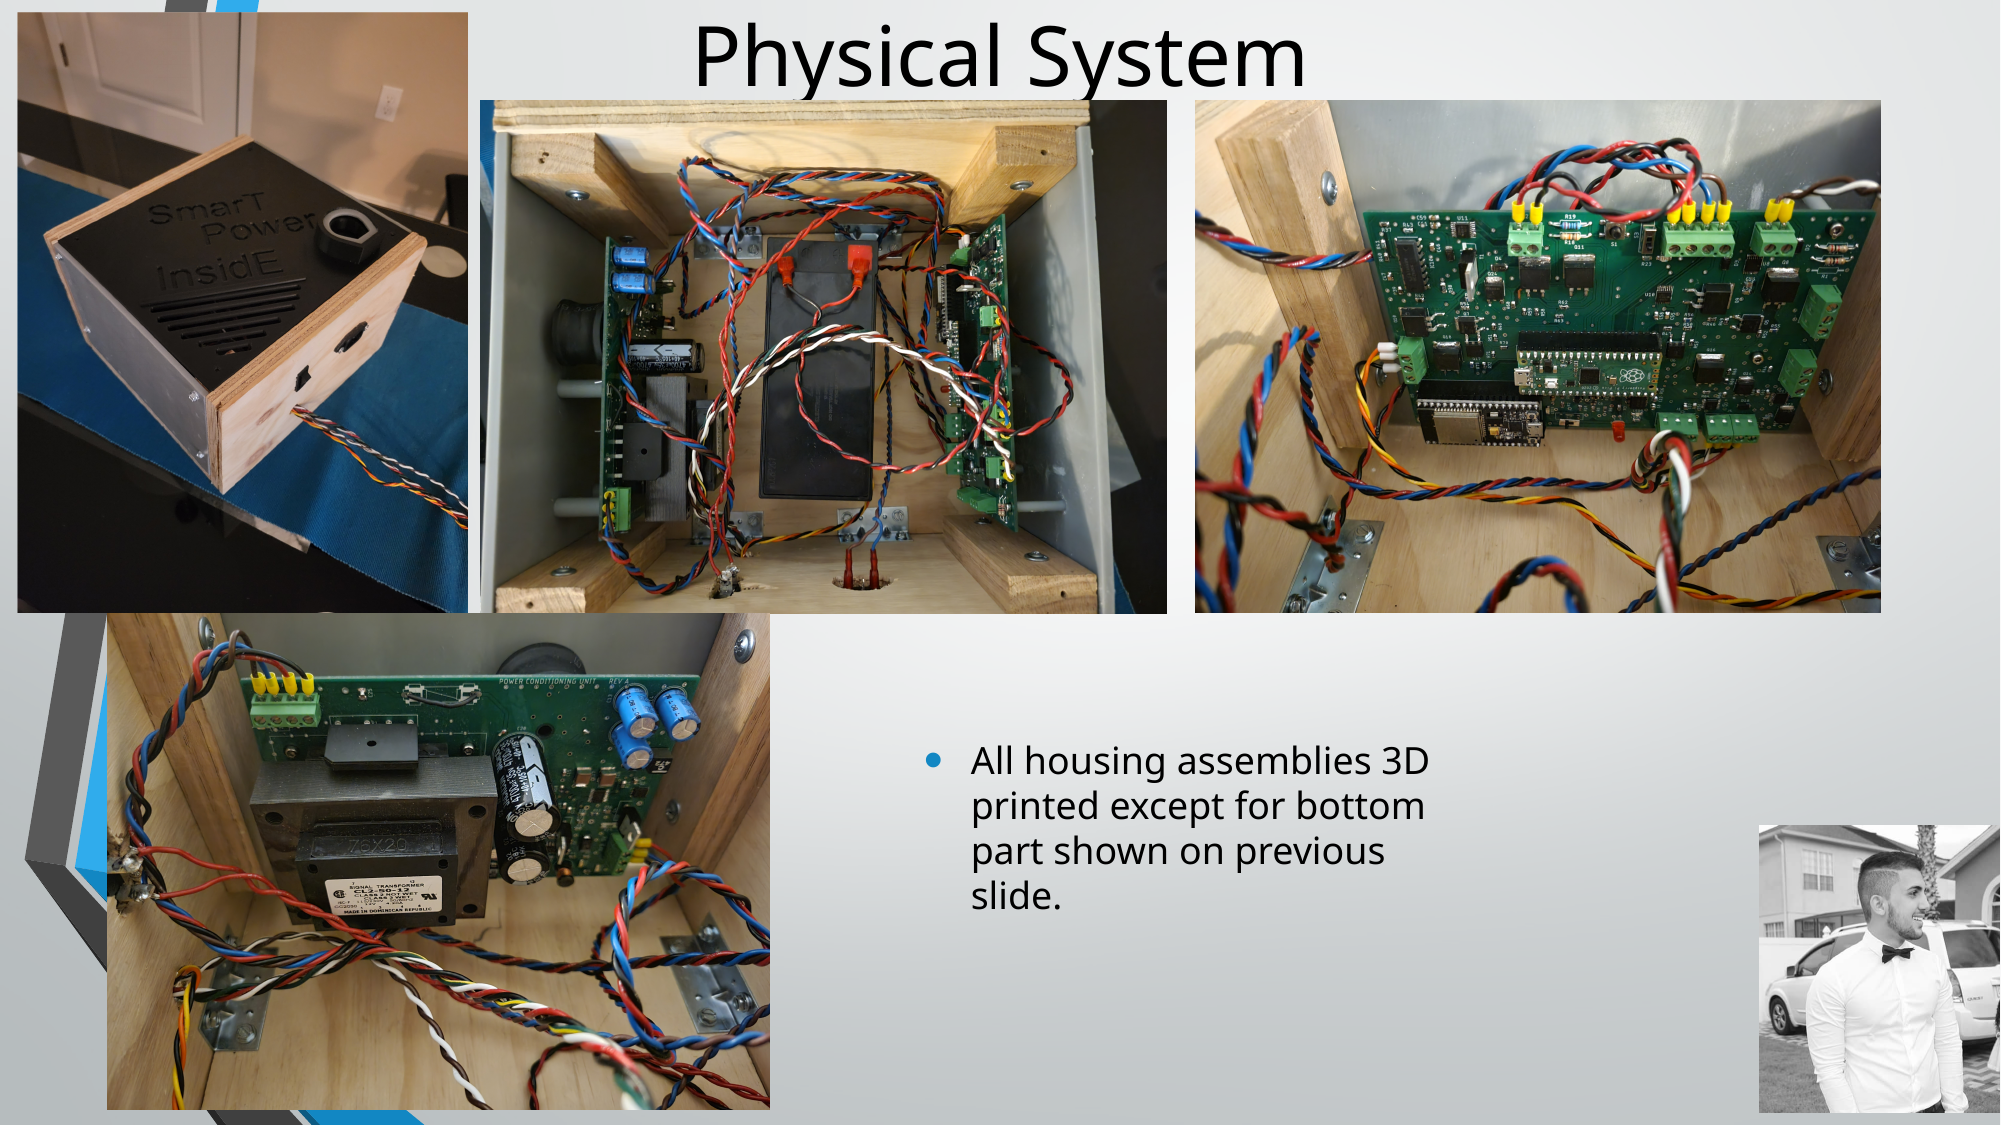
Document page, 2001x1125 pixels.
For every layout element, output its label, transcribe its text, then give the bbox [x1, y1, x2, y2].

text_box All housing assemblies 3D printed except for bottom part shown on previous slide. [908, 729, 1483, 1099]
picture [0, 13, 1167, 1110]
picture [1195, 100, 1881, 613]
title Physical System [339, 0, 1663, 197]
picture [1759, 824, 2000, 1113]
